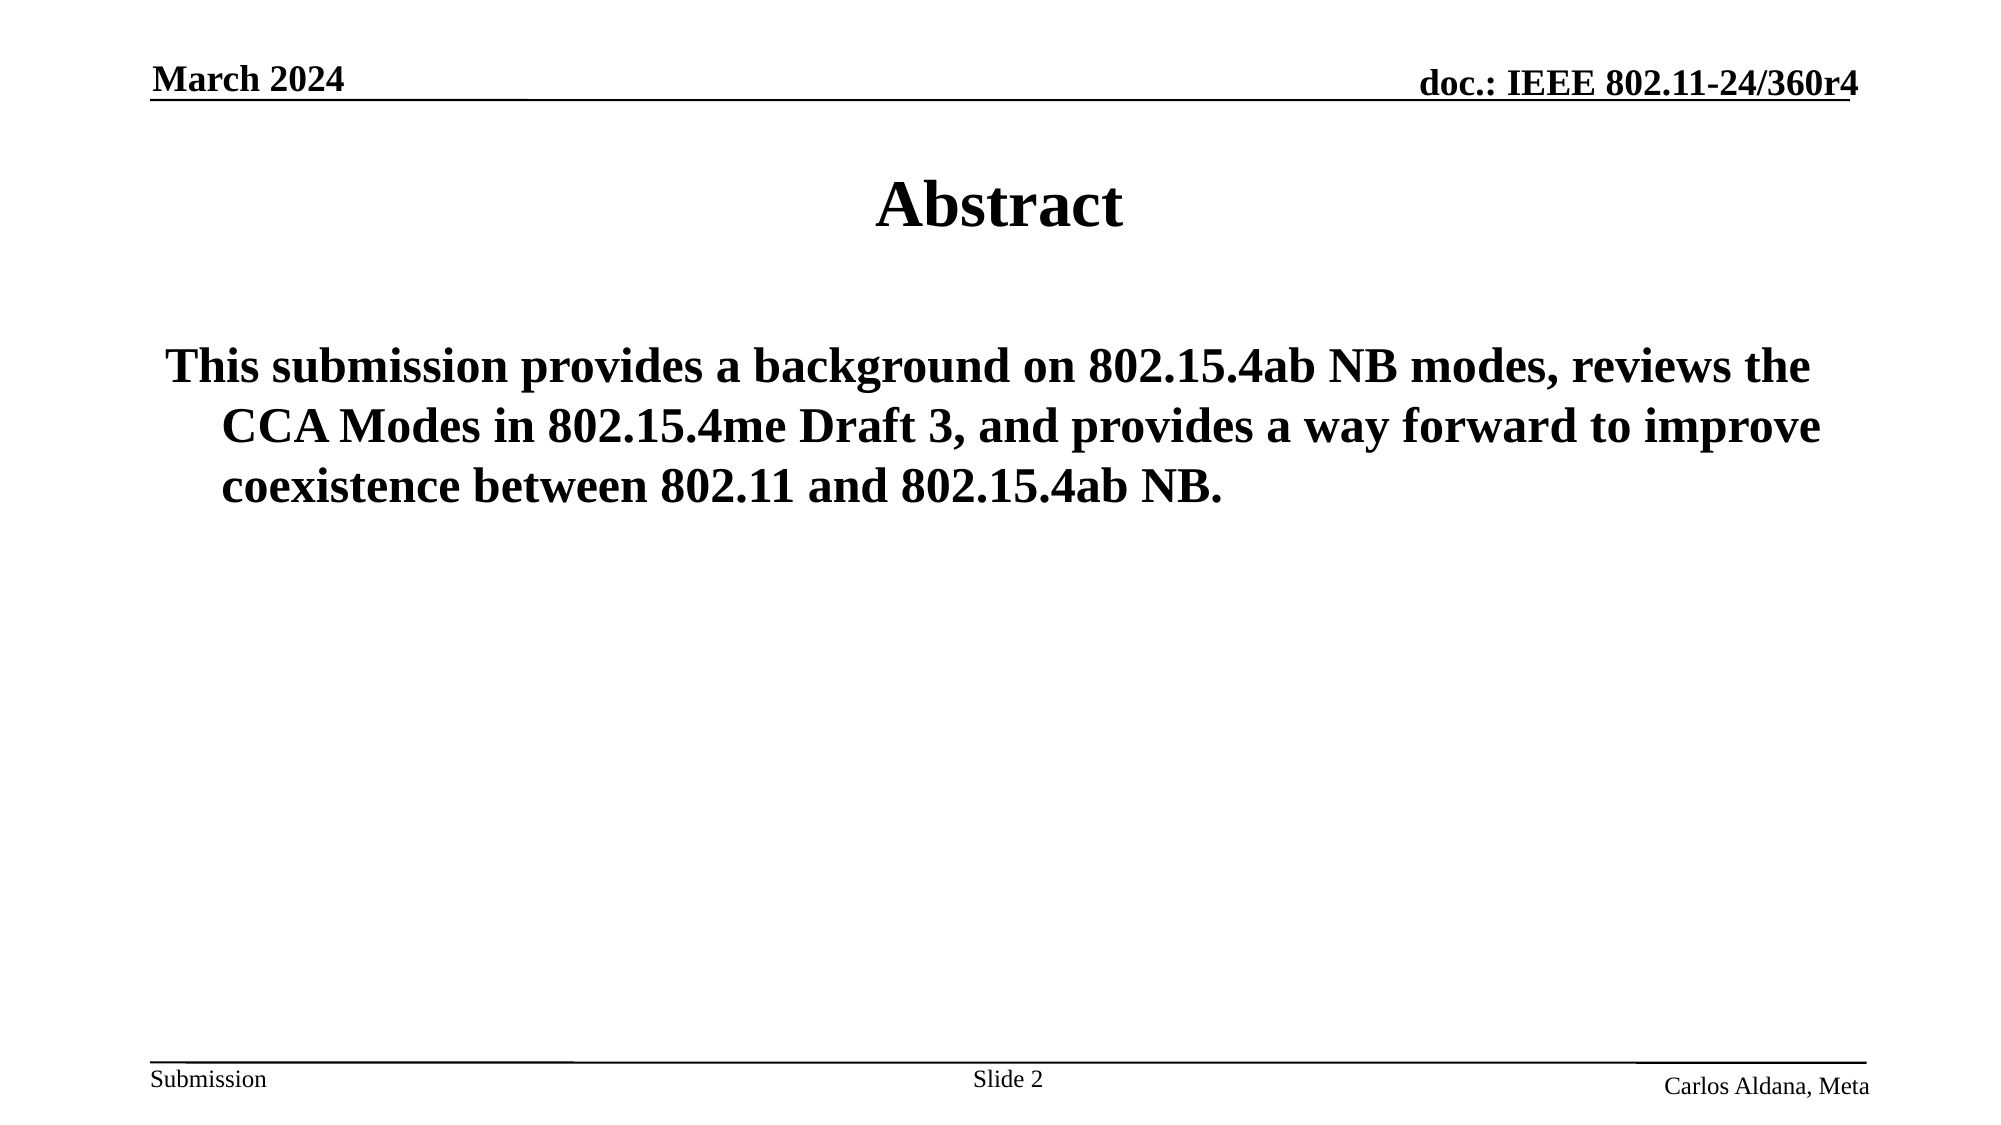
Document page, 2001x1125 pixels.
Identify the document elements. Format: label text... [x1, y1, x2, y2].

slide_number Slide 2 [950, 1061, 1067, 1123]
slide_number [152, 54, 563, 100]
title Abstract [149, 112, 1850, 288]
text_box Carlos Aldana, Meta [1649, 1062, 1962, 1106]
list This submission provides a background on 802.15.4ab NB modes, reviews the CCA Modes in 802.15.4me Draft 3, and provides a way forward to improve coexistence between 802.11 and 802.15.4ab NB. [149, 324, 1850, 1000]
